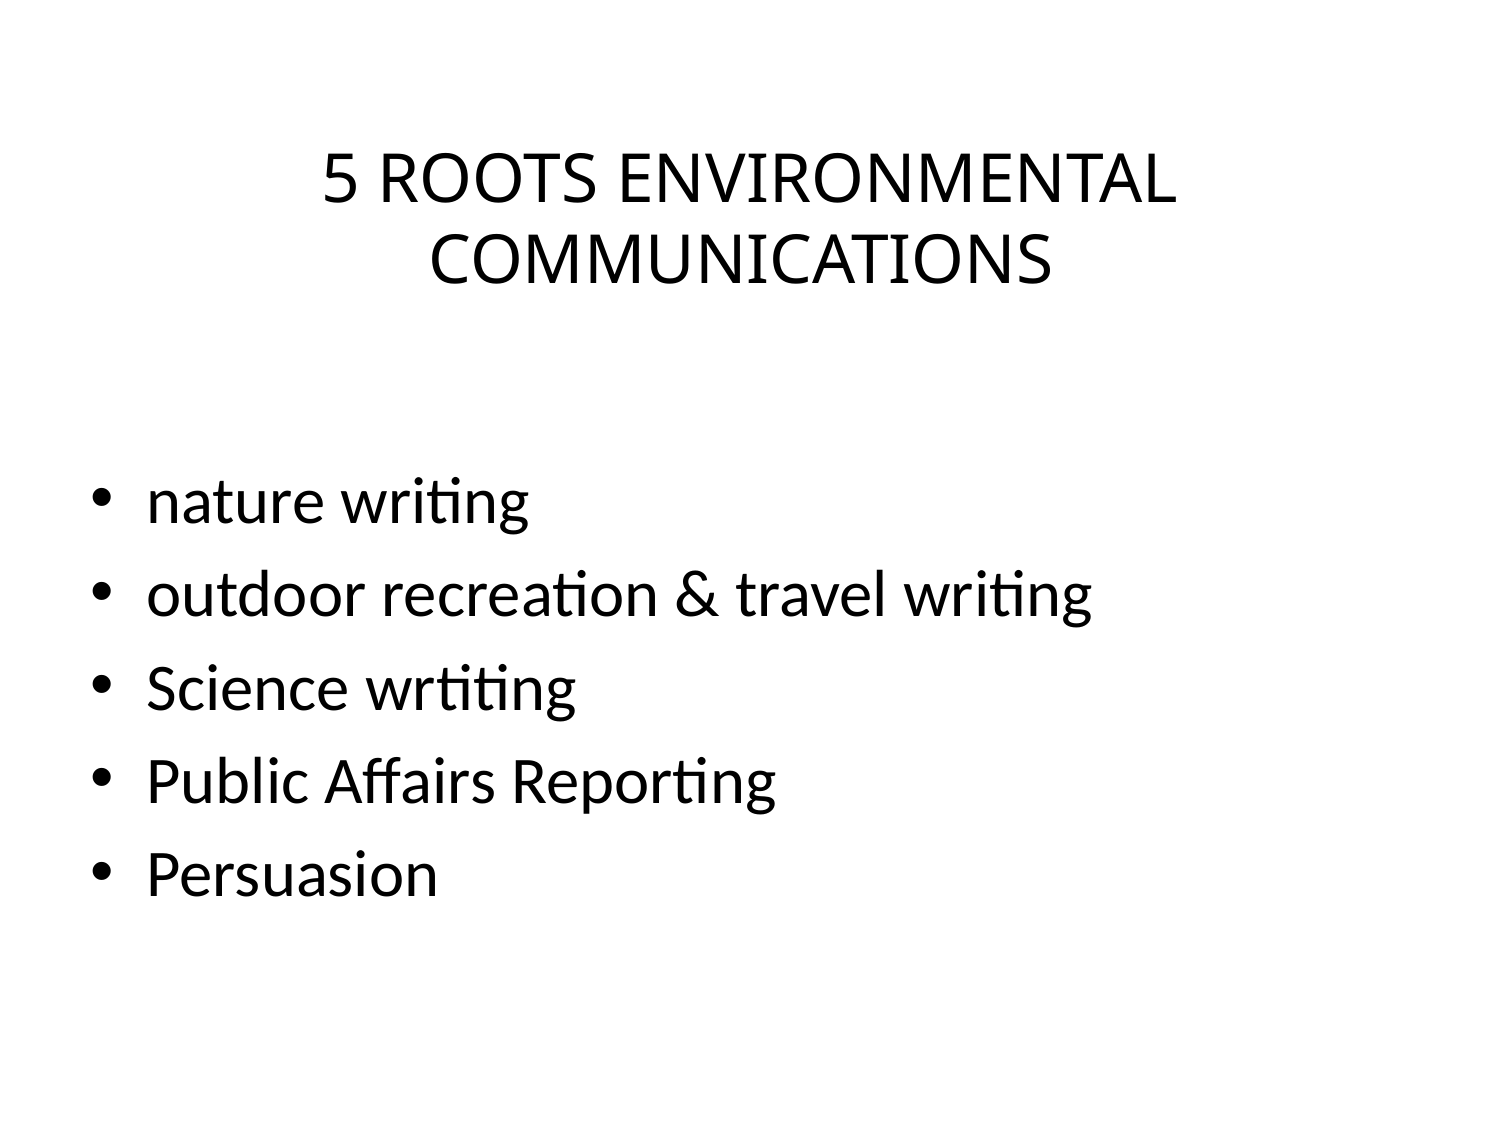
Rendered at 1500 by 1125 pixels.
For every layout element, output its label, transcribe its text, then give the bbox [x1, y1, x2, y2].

title 5 ROOTS ENVIRONMENTAL COMMUNICATIONS [75, 45, 1425, 262]
list nature writing outdoor recreation & travel writing Science wrtiting Public Affairs Reporting Persuasion [75, 262, 1425, 1005]
